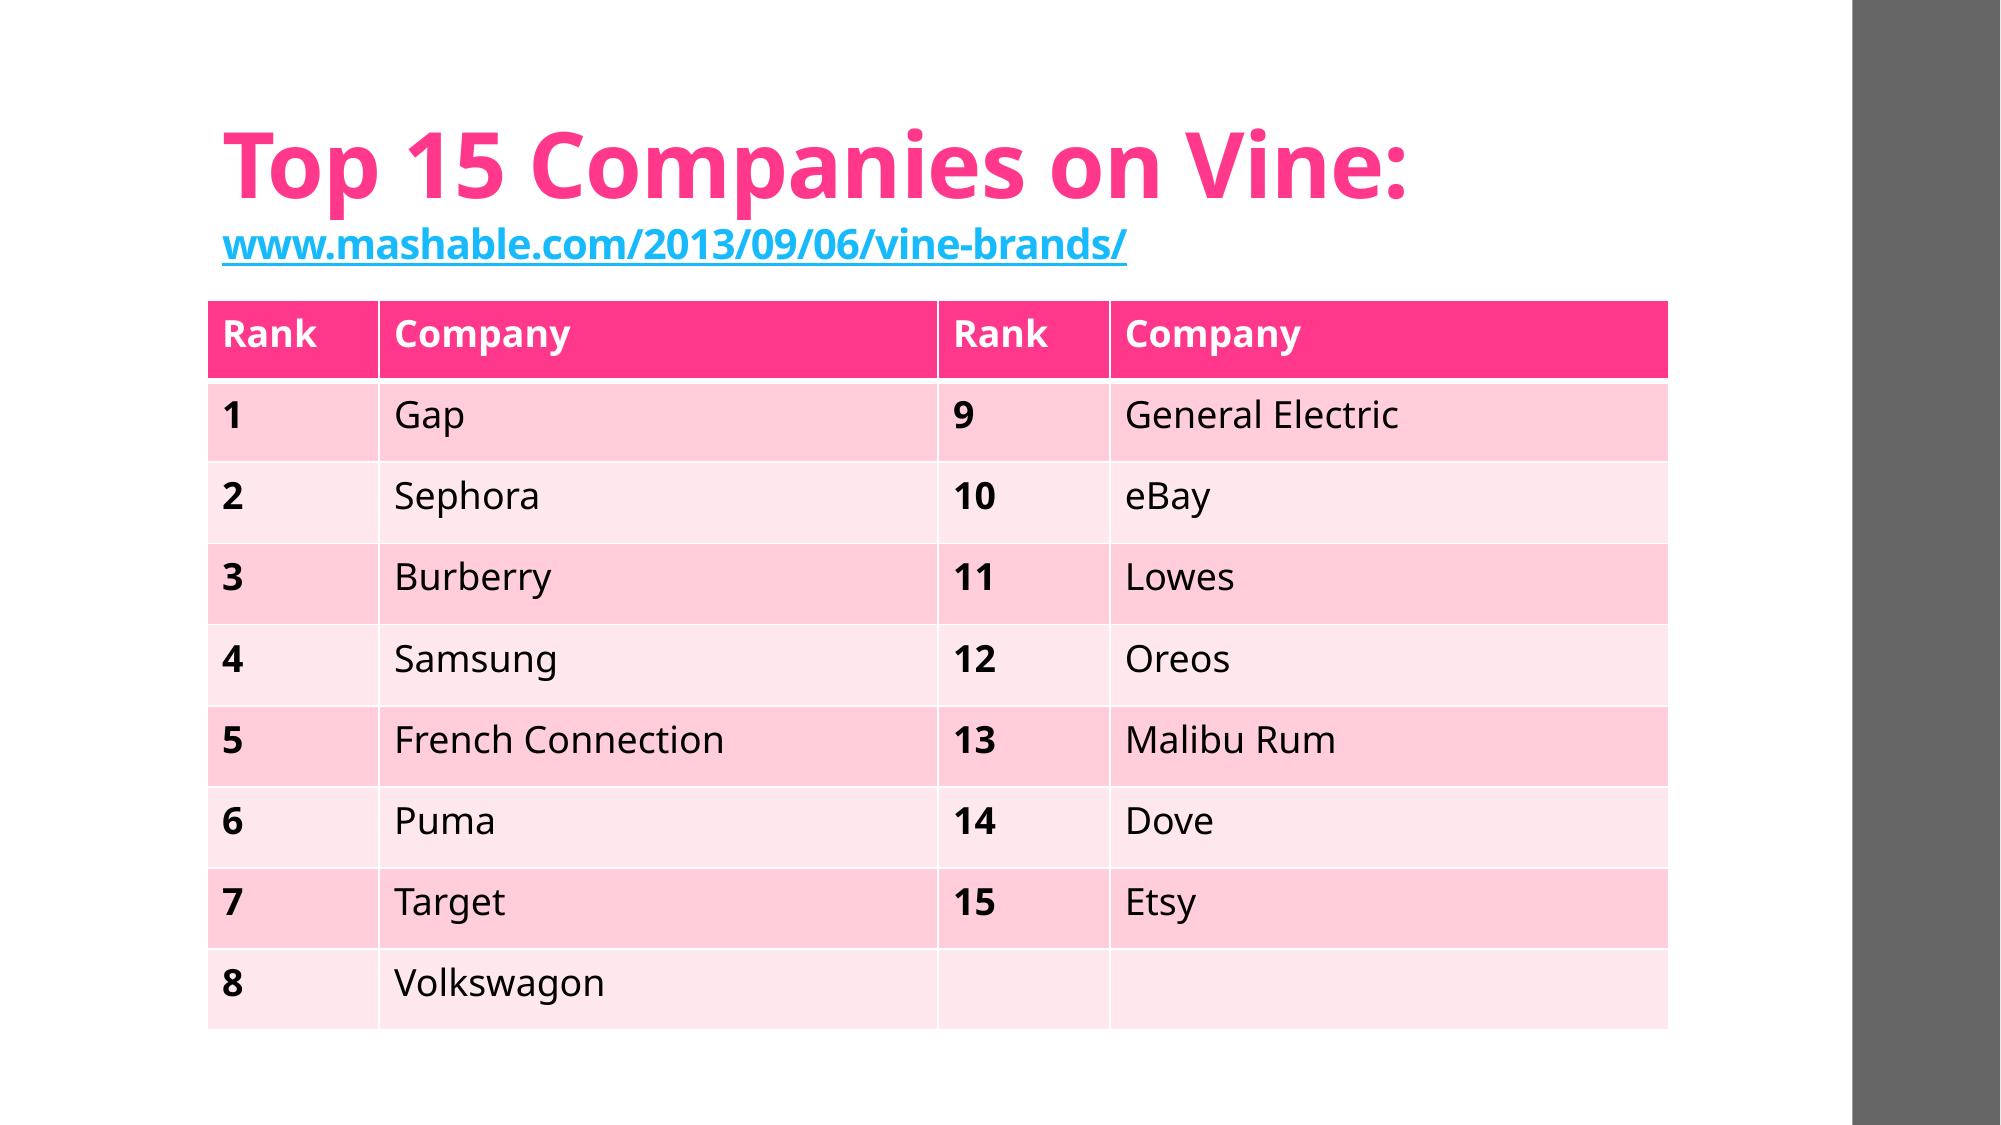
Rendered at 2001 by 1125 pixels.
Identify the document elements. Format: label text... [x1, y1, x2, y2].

table_cell Malibu Rum [1111, 707, 1668, 786]
table_header Rank [208, 301, 378, 378]
table_cell 8 [208, 950, 378, 1029]
table_cell Oreos [1111, 625, 1668, 705]
table_cell 11 [939, 544, 1109, 624]
table_cell [939, 950, 1109, 1029]
table_cell eBay [1111, 463, 1668, 543]
table_cell Volkswagon [380, 950, 937, 1029]
table_cell 10 [939, 463, 1109, 543]
table_cell 12 [939, 625, 1109, 705]
table_header Rank [939, 301, 1109, 378]
table_cell Puma [380, 788, 937, 867]
table_cell 6 [208, 788, 378, 867]
table_cell 7 [208, 869, 378, 948]
table_cell Burberry [380, 544, 937, 624]
table_cell French Connection [380, 707, 937, 786]
table_cell 13 [939, 707, 1109, 786]
table_cell 5 [208, 707, 378, 786]
table_cell Target [380, 869, 937, 948]
table_header Company [380, 301, 937, 378]
table_cell 2 [208, 463, 378, 543]
title Top 15 Companies on Vine: www.mashable.com/2013/09/06/vine-brands/ [206, 43, 1797, 278]
table_cell Samsung [380, 625, 937, 705]
table_cell Gap [380, 384, 937, 461]
table_cell 9 [939, 384, 1109, 461]
table_cell 15 [939, 869, 1109, 948]
table_cell 4 [208, 625, 378, 705]
table_cell 14 [939, 788, 1109, 867]
table_cell 3 [208, 544, 378, 624]
table_cell [1111, 950, 1668, 1029]
table_cell 1 [208, 384, 378, 461]
table_cell Dove [1111, 788, 1668, 867]
table_cell Lowes [1111, 544, 1668, 624]
table_cell Sephora [380, 463, 937, 543]
table_cell Etsy [1111, 869, 1668, 948]
table_header Company [1111, 301, 1668, 378]
table_cell General Electric [1111, 384, 1668, 461]
